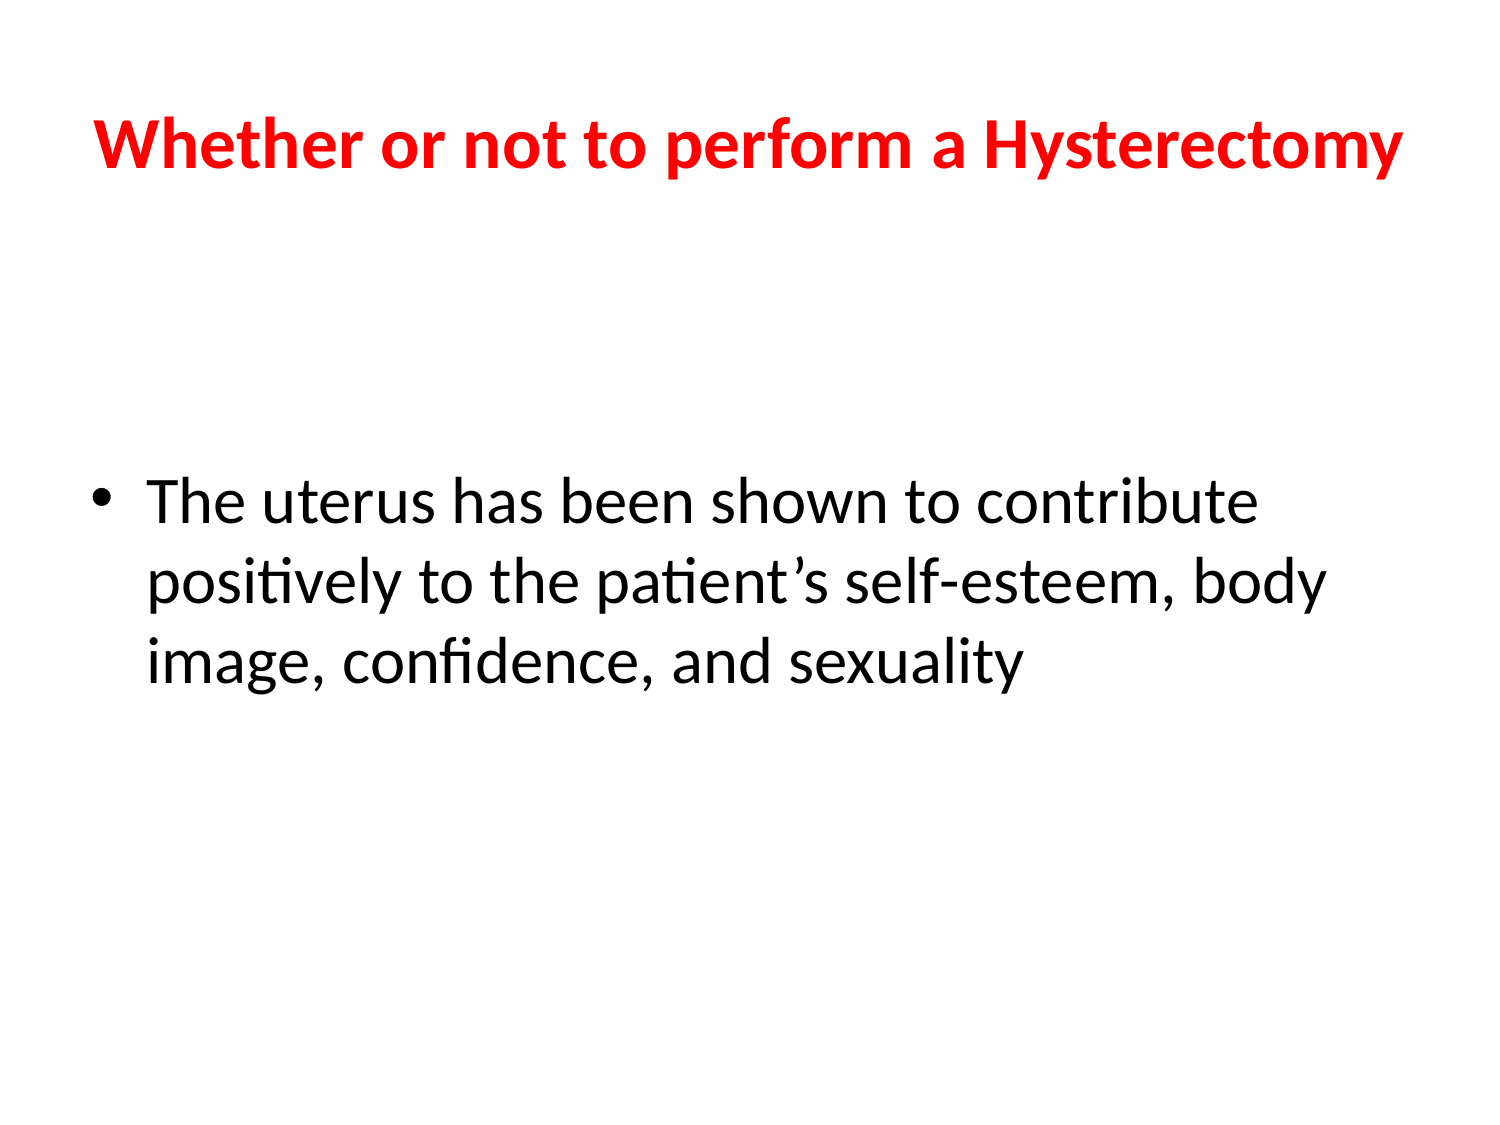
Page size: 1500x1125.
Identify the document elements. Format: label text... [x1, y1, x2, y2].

title Whether or not to perform a Hysterectomy [75, 45, 1425, 233]
list The uterus has been shown to contribute positively to the patient’s self-esteem, body image, confidence, and sexuality [75, 262, 1425, 1005]
